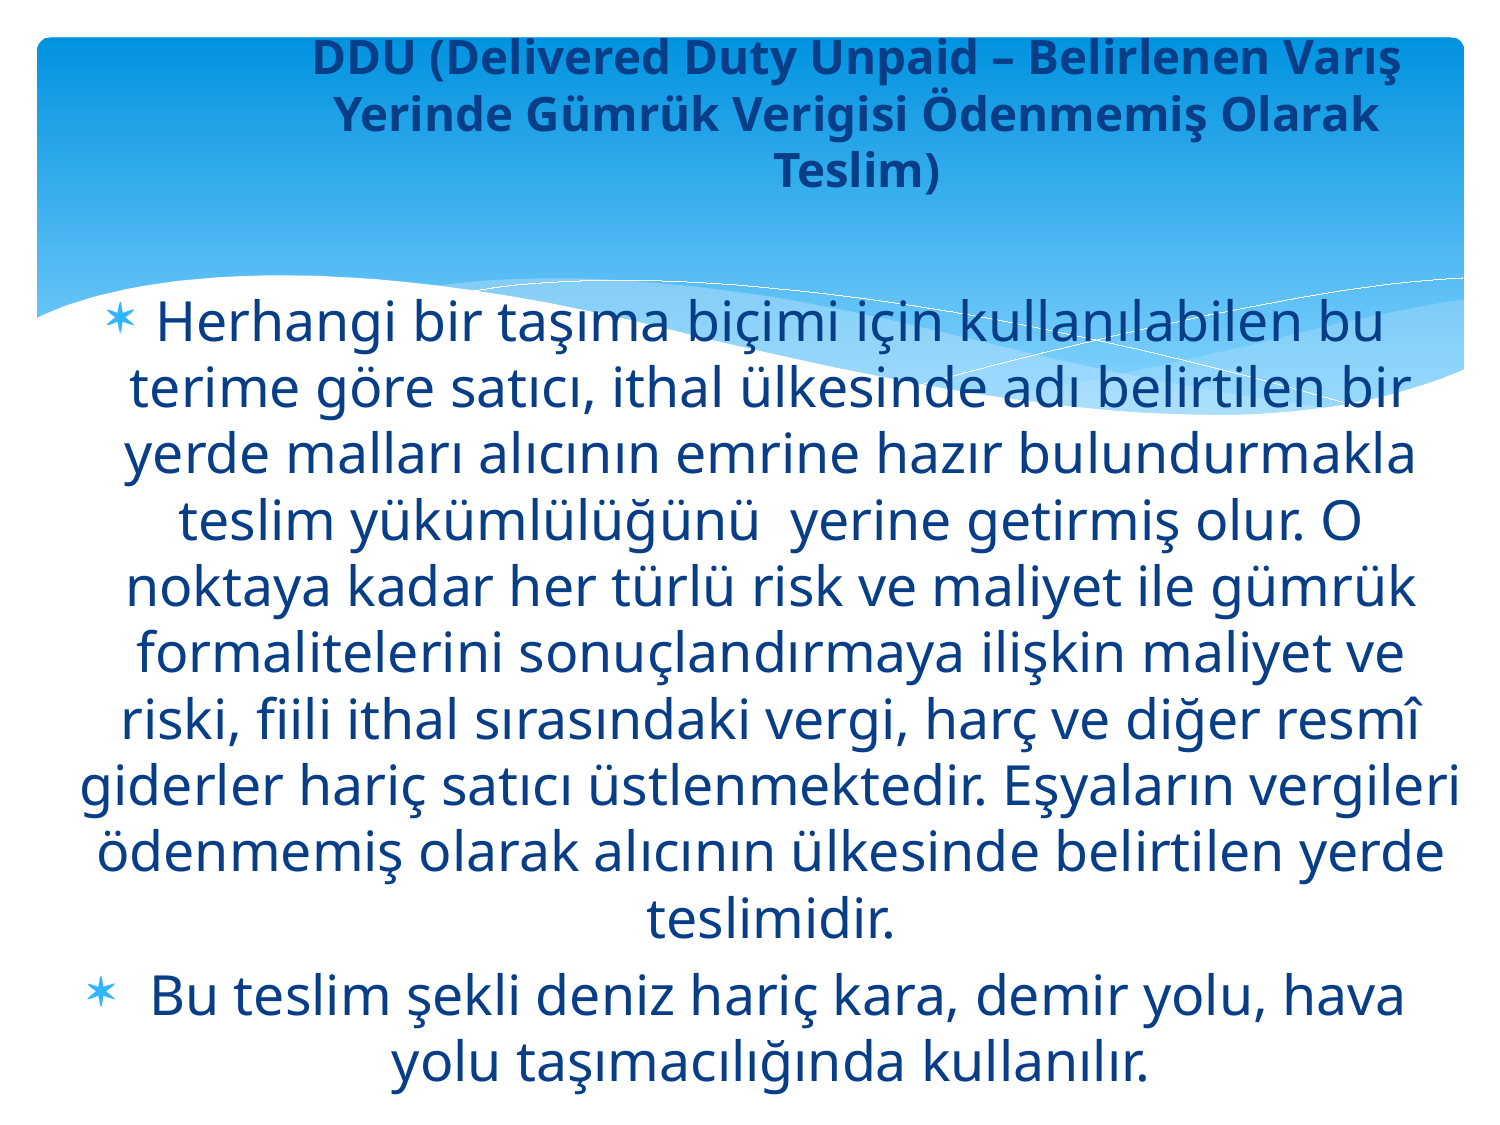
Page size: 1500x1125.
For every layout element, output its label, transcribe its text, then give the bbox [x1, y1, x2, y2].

list DDU (Delivered Duty Unpaid – Belirlenen Varış Yerinde Gümrük Verigisi Ödenmemiş Olarak Teslim) Herhangi bir taşıma biçimi için kullanılabilen bu terime göre satıcı, ithal ülkesinde adı belirtilen bir yerde malları alıcının emrine hazır bulundurmakla teslim yükümlülüğünü yerine getirmiş olur. O noktaya kadar her türlü risk ve maliyet ile gümrük formalitelerini sonuçlandırmaya ilişkin maliyet ve riski, fiili ithal sırasındaki vergi, harç ve diğer resmî giderler hariç satıcı üstlenmektedir. Eşyaların vergileri ödenmemiş olarak alıcının ülkesinde belirtilen yerde teslimidir. Bu teslim şekli deniz hariç kara, demir yolu, hava yolu taşımacılığında kullanılır. [17, 19, 1483, 1106]
